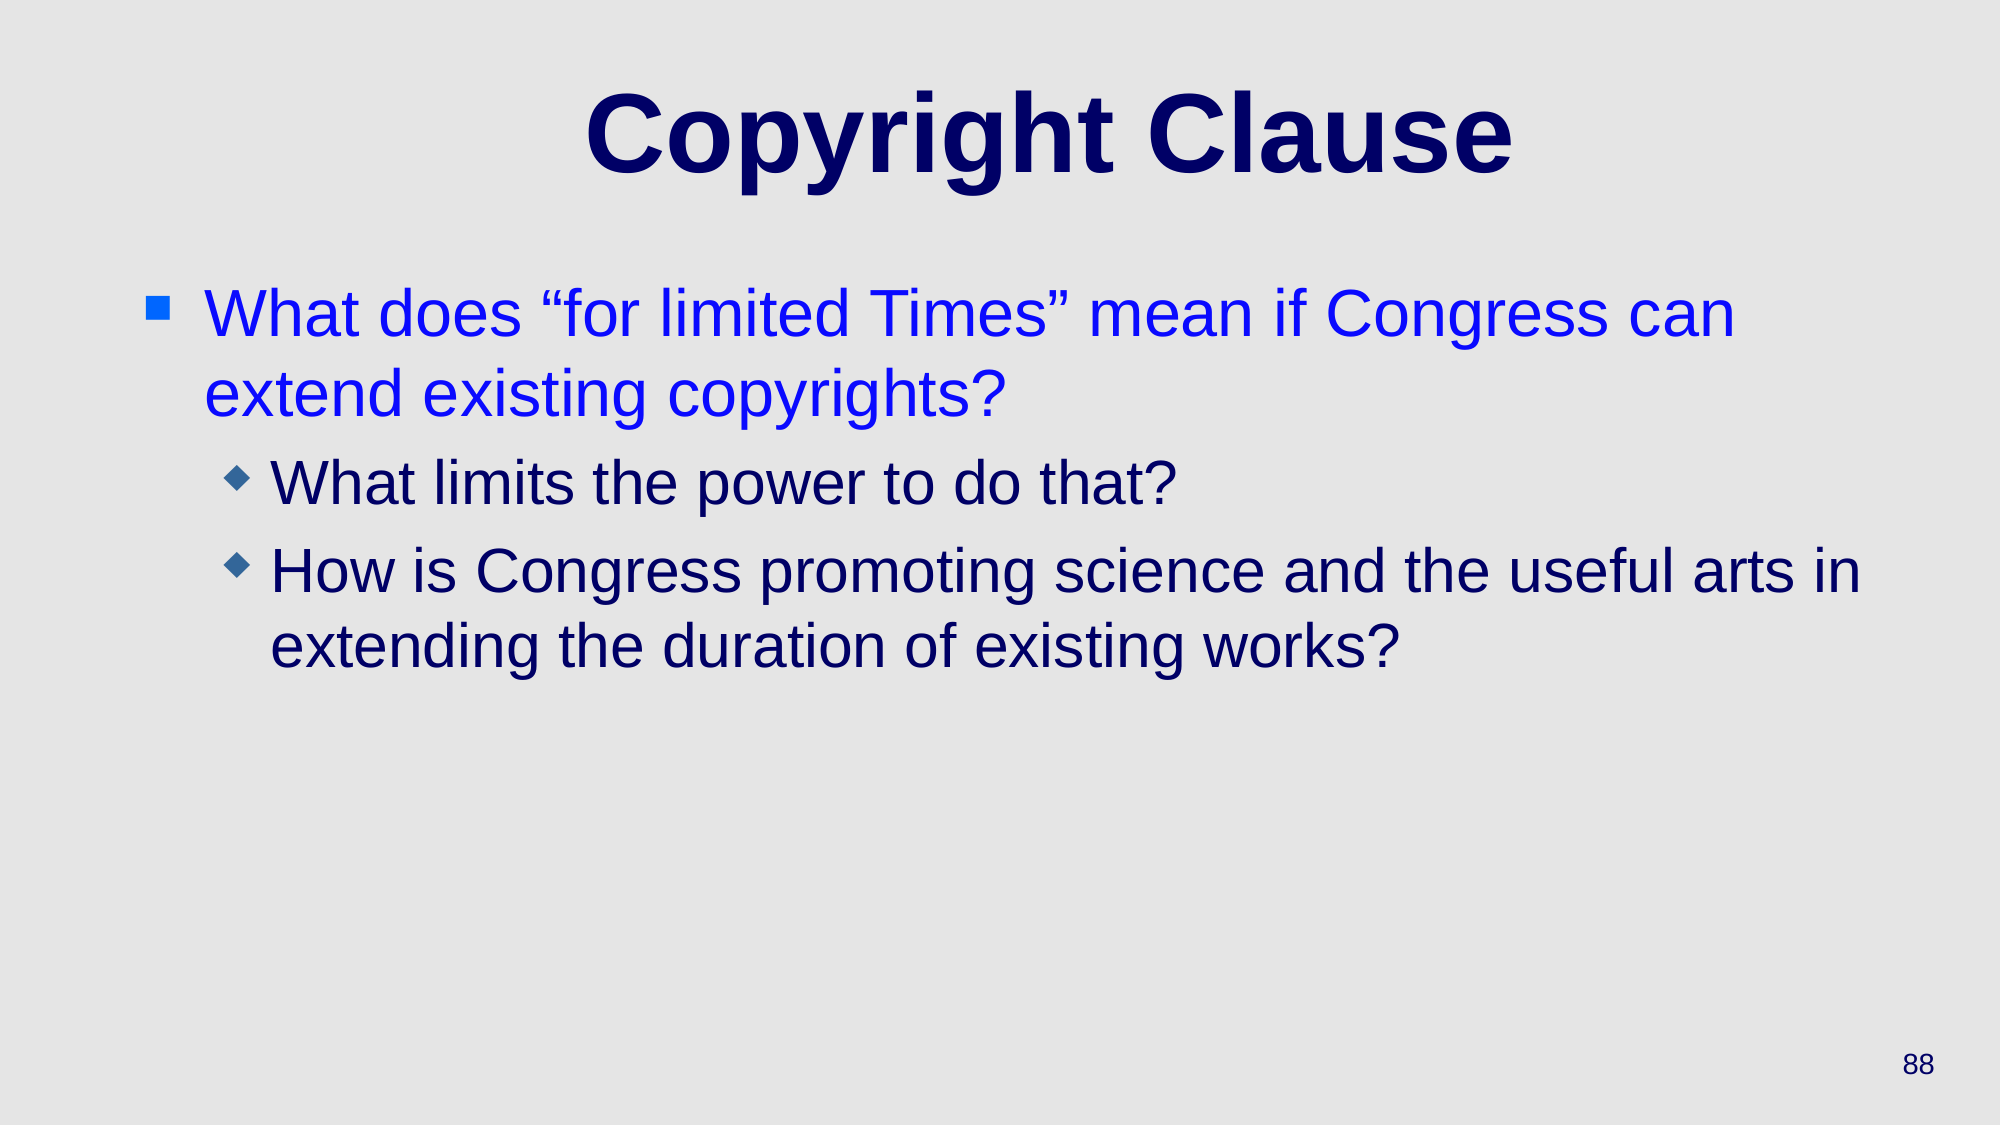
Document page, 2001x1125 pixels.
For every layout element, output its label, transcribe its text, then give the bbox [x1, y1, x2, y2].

slide_number 88 [1533, 1024, 1951, 1101]
title Copyright Clause [133, 50, 1967, 238]
list What does “for limited Times” mean if Congress can extend existing copyrights? What limits the power to do that? How is Congress promoting science and the useful arts in extending the duration of existing works? [133, 262, 1967, 938]
